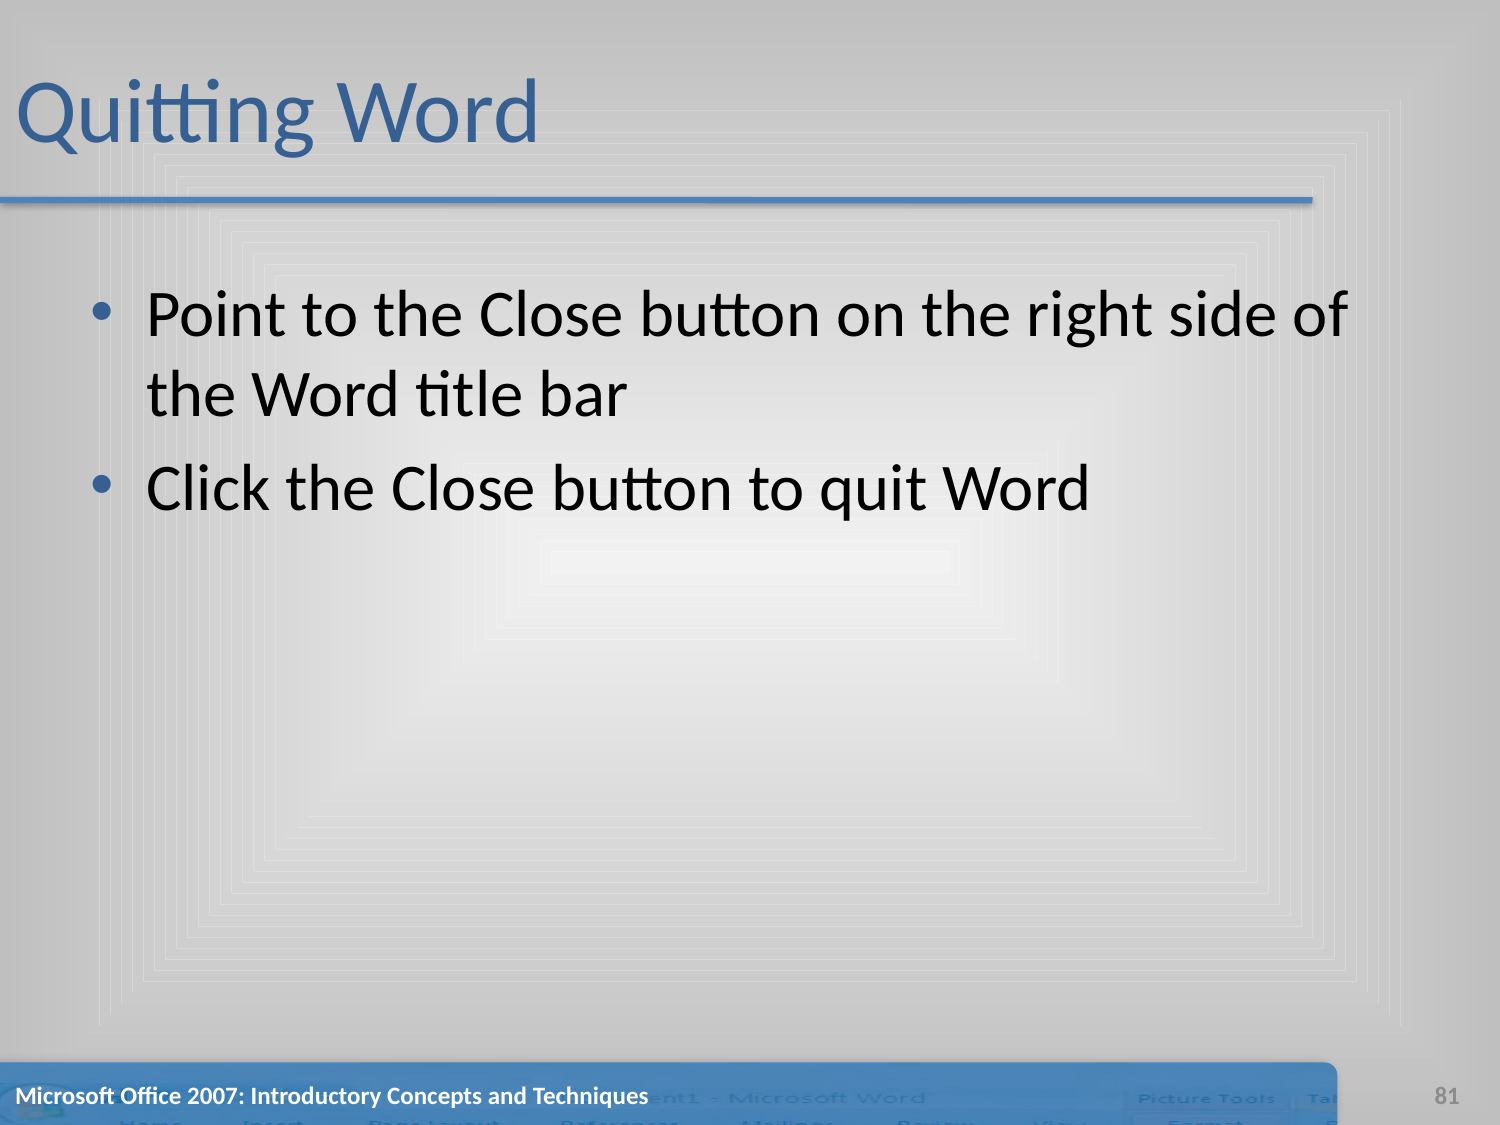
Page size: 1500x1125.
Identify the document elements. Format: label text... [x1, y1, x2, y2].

title Quitting Word [0, 12, 1425, 200]
slide_number 81 [1387, 1065, 1475, 1125]
picture [0, 1062, 1338, 1125]
list Point to the Close button on the right side of the Word title bar Click the Close button to quit Word [75, 262, 1425, 1005]
footer Microsoft Office 2007: Introductory Concepts and Techniques [0, 1065, 1300, 1125]
